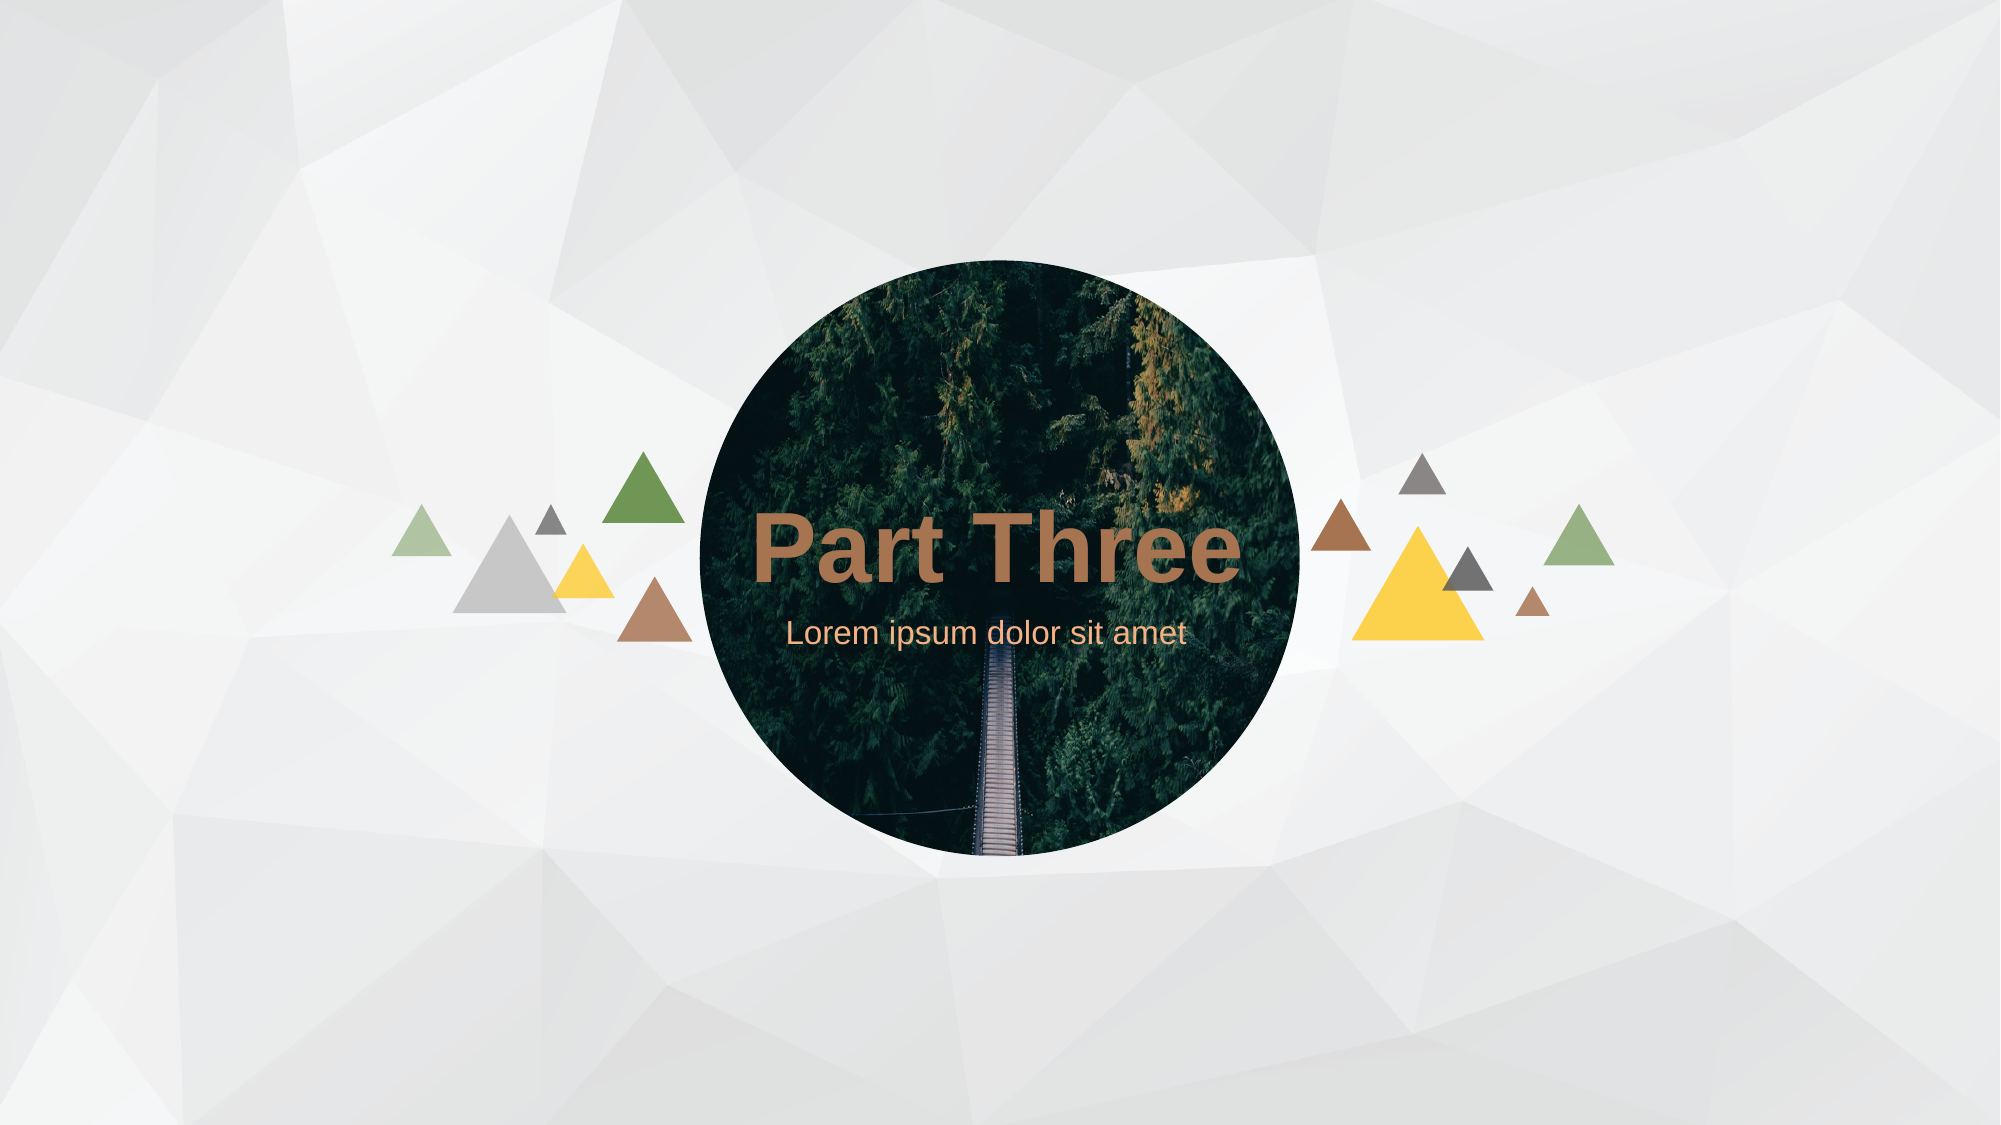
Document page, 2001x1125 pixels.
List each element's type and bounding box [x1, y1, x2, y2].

picture [0, 0, 2001, 1125]
text_box [1396, 450, 1449, 496]
text_box [1349, 523, 1487, 642]
text_box [735, 475, 1299, 660]
text_box [600, 449, 687, 525]
text_box [533, 501, 569, 536]
text_box [1513, 584, 1552, 617]
text_box [389, 501, 454, 558]
text_box [1308, 496, 1373, 552]
text_box [615, 574, 695, 643]
text_box [1440, 544, 1496, 592]
text_box [1541, 501, 1617, 567]
text_box [450, 512, 569, 615]
text_box [549, 541, 617, 600]
